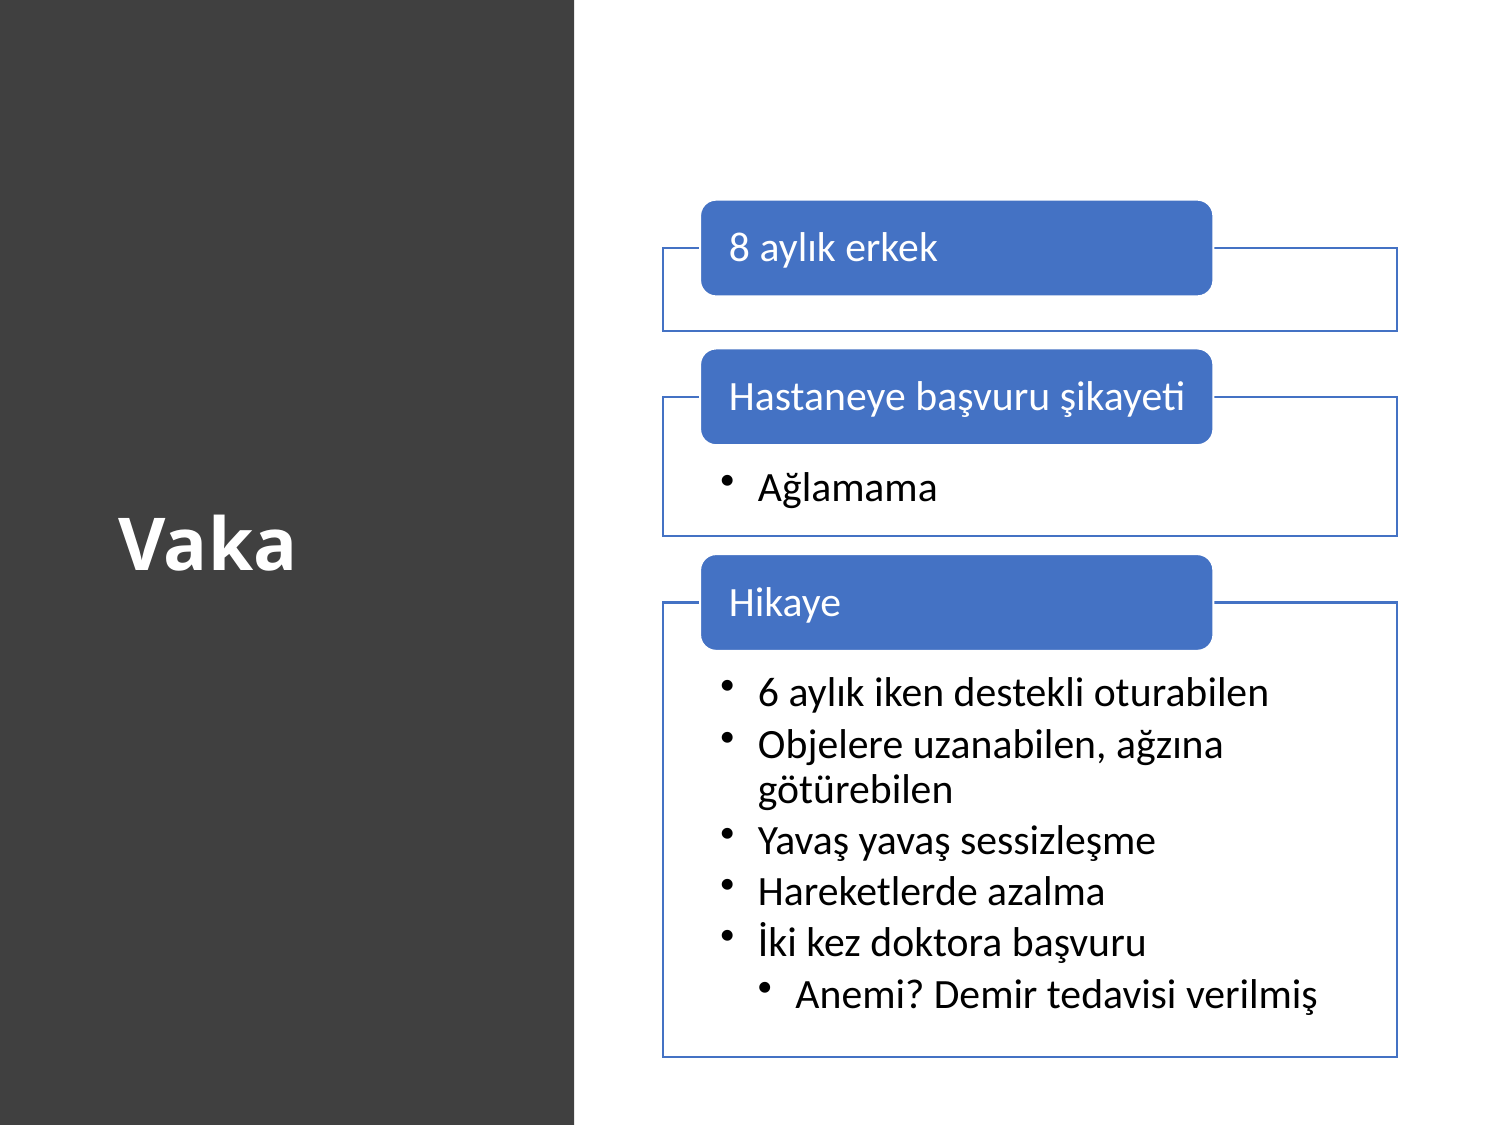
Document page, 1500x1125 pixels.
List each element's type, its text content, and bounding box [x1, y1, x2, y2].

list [663, 102, 1397, 1125]
text_box [0, 0, 575, 1125]
title Vaka [103, 102, 516, 991]
